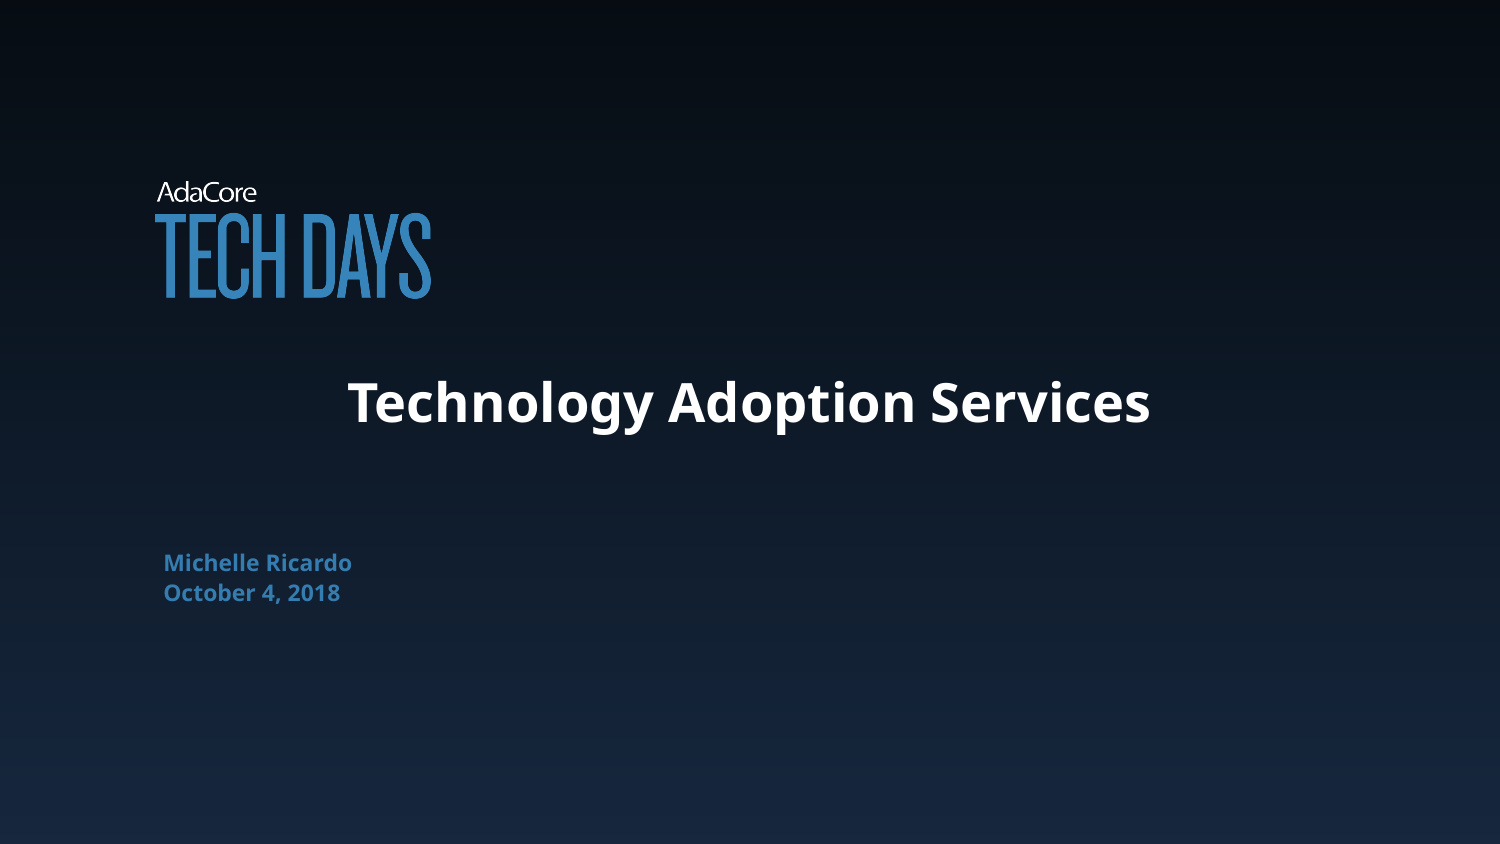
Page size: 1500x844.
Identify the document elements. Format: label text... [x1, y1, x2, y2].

text_box Michelle Ricardo October 4, 2018 [160, 543, 1184, 629]
picture [155, 180, 431, 299]
title Technology Adoption Services [0, 359, 1500, 519]
